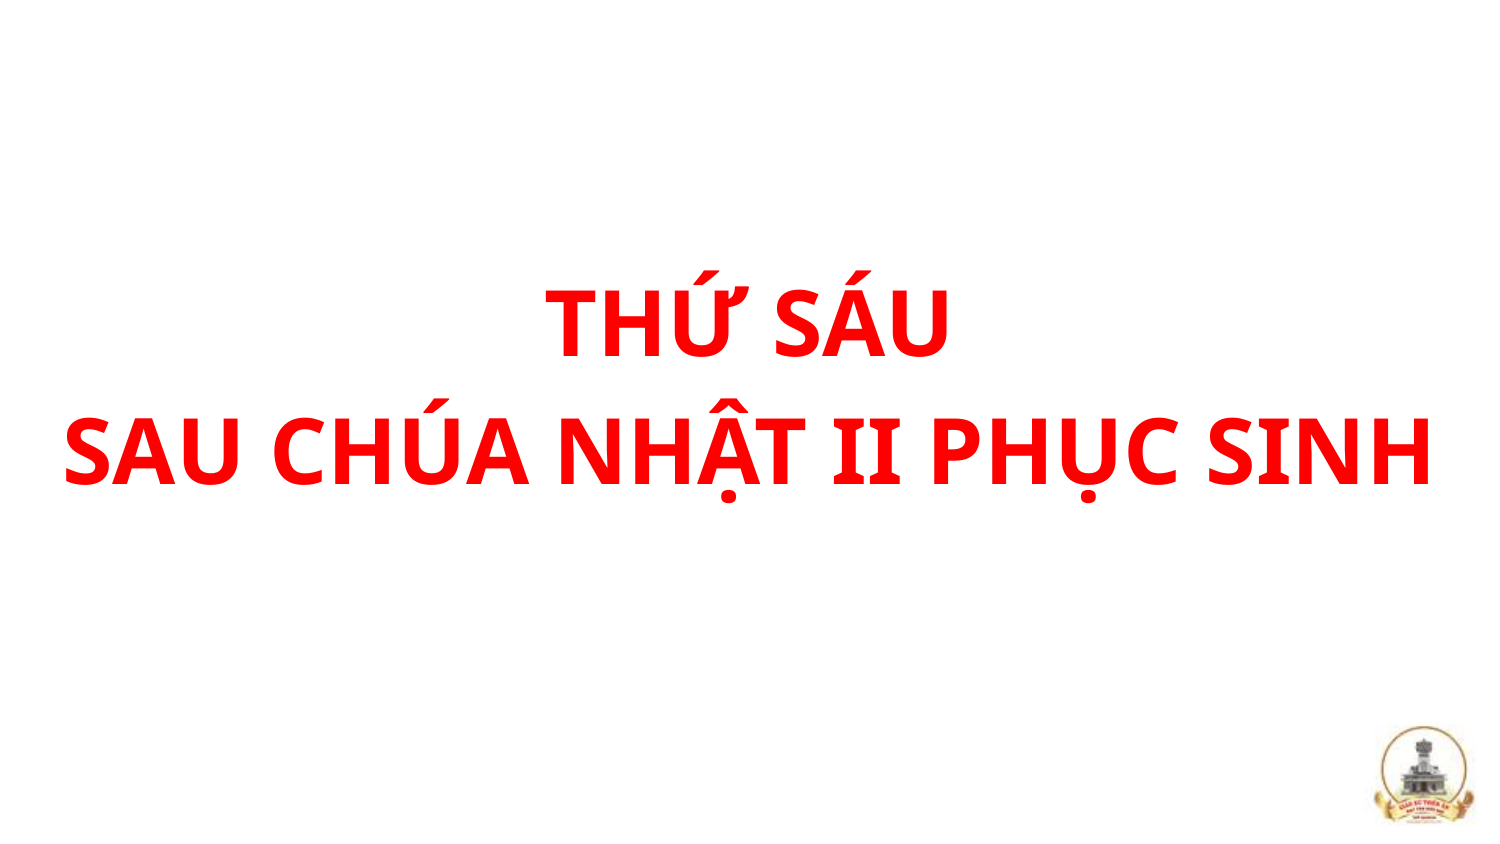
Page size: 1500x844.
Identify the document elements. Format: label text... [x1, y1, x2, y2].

subtitle THỨ SÁU SAU CHÚA NHẬT II PHỤC SINH [0, 0, 1500, 844]
